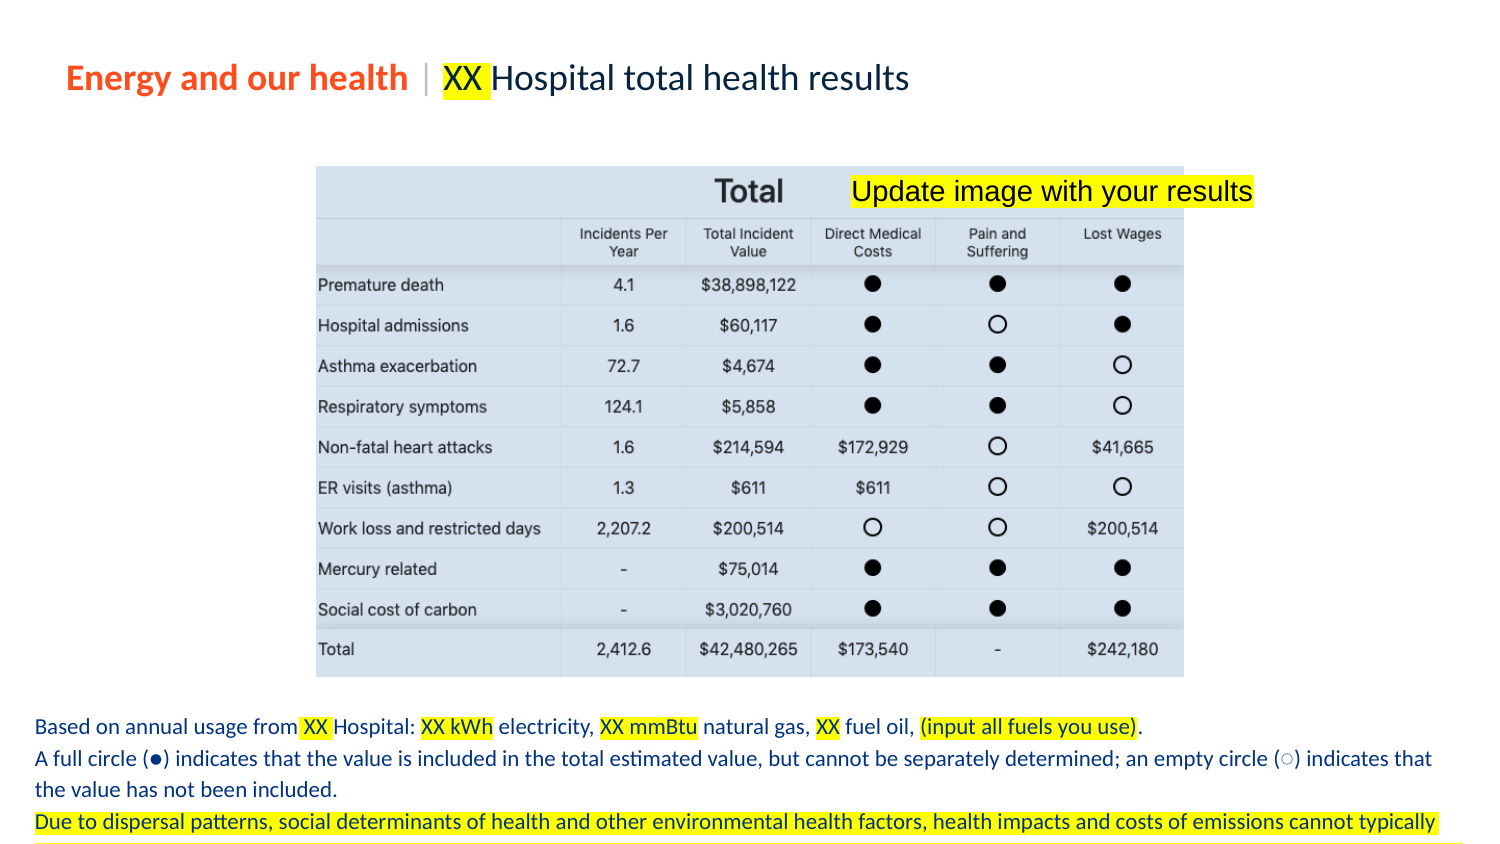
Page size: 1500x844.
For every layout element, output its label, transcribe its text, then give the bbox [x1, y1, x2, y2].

picture [316, 166, 1184, 678]
list Based on annual usage from XX Hospital: XX kWh electricity, XX mmBtu natural gas, XX fuel oil, (input all fuels you use). A full circle (●) indicates that the value is included in the total estimated value, but cannot be separately determined; an empty circle (◌) indicates that the value has not been included. Due to dispersal patterns, social determinants of health and other environmental health factors, health impacts and costs of emissions cannot typically be attributed to a given location and population. That said, the Hippocratic Oath has no geographical limit, no exemption because those harmed might be beyond immediate sight or identified individuals. [19, 692, 1481, 812]
text_box Update image with your results [836, 157, 1290, 214]
title Energy and our health | XX Hospital total health results [51, 38, 1449, 132]
